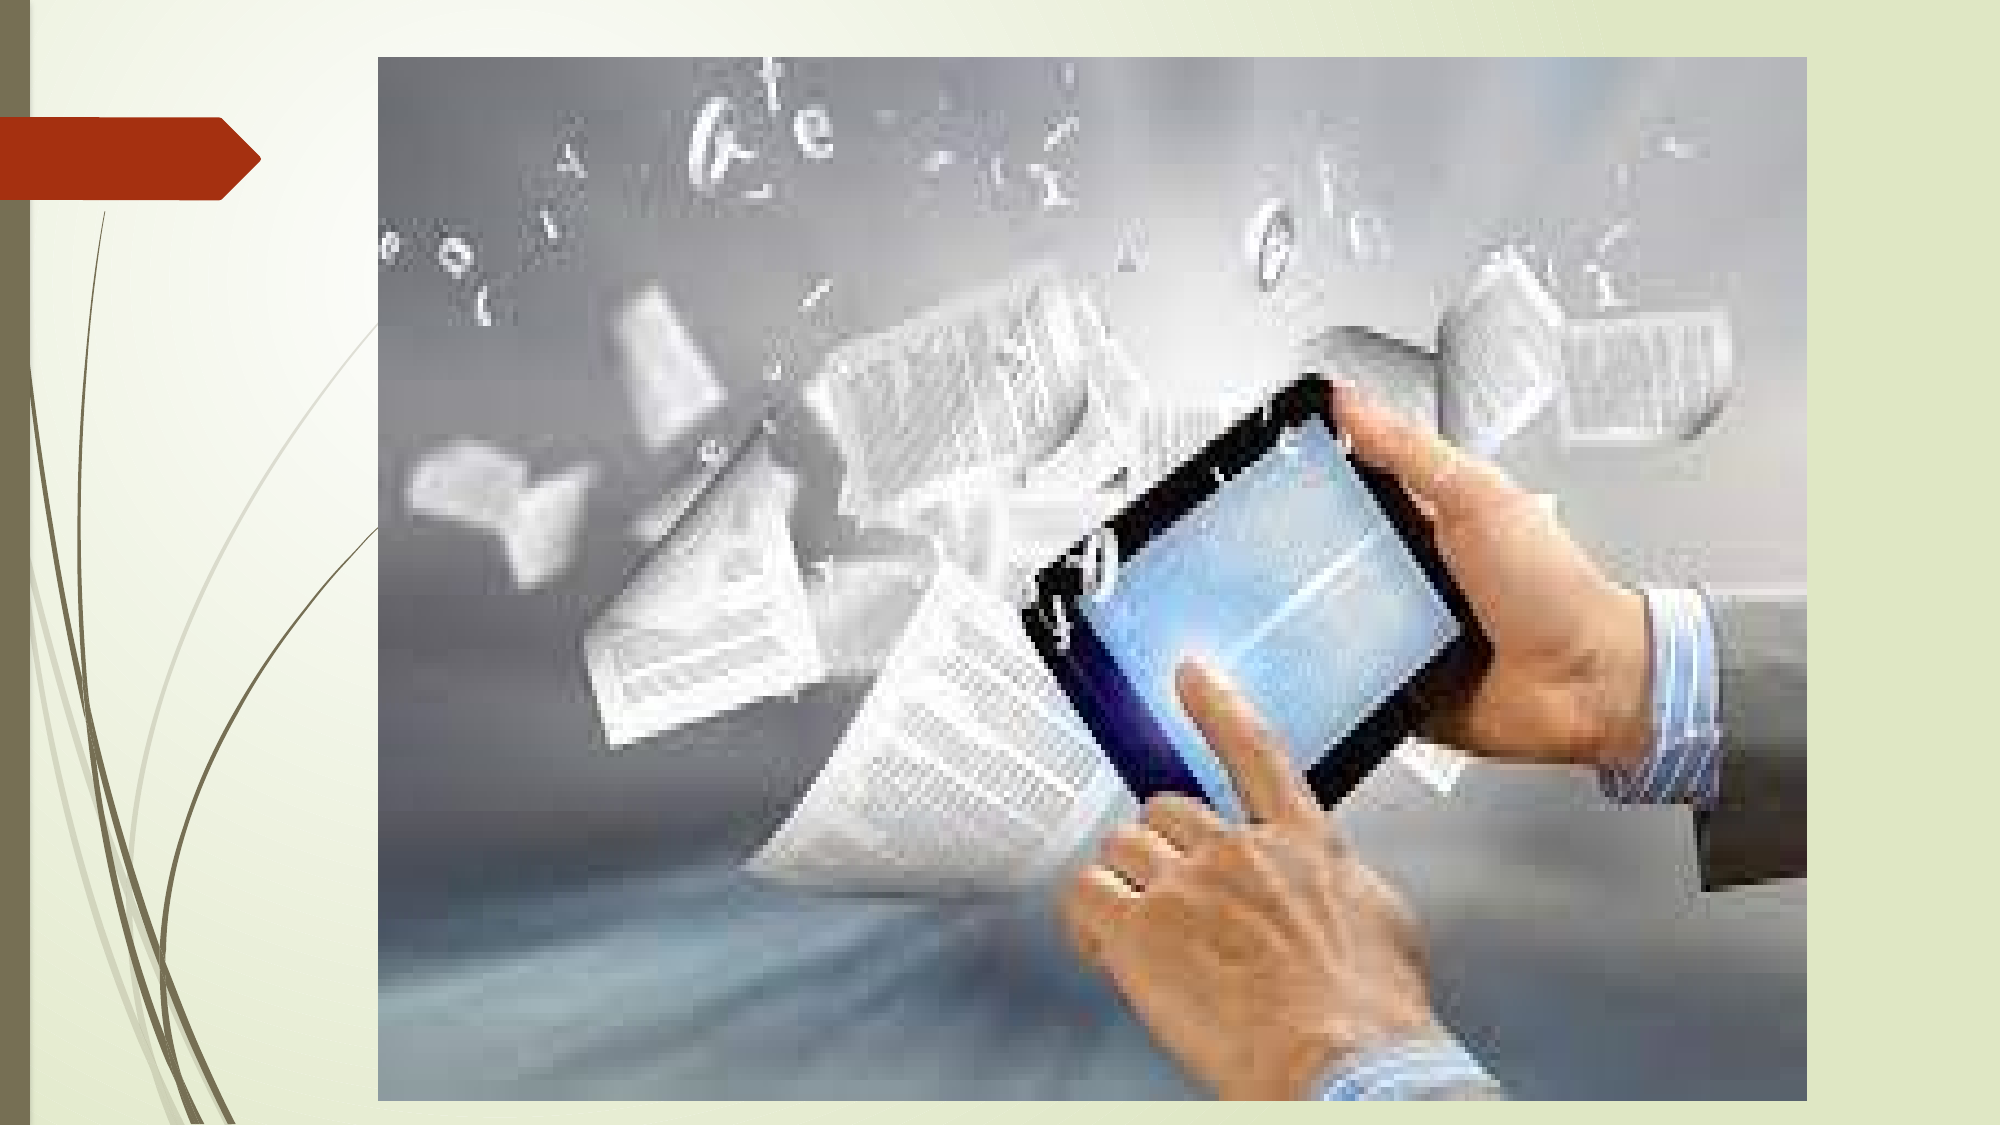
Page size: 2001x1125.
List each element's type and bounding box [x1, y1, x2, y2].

list [378, 57, 1808, 1101]
